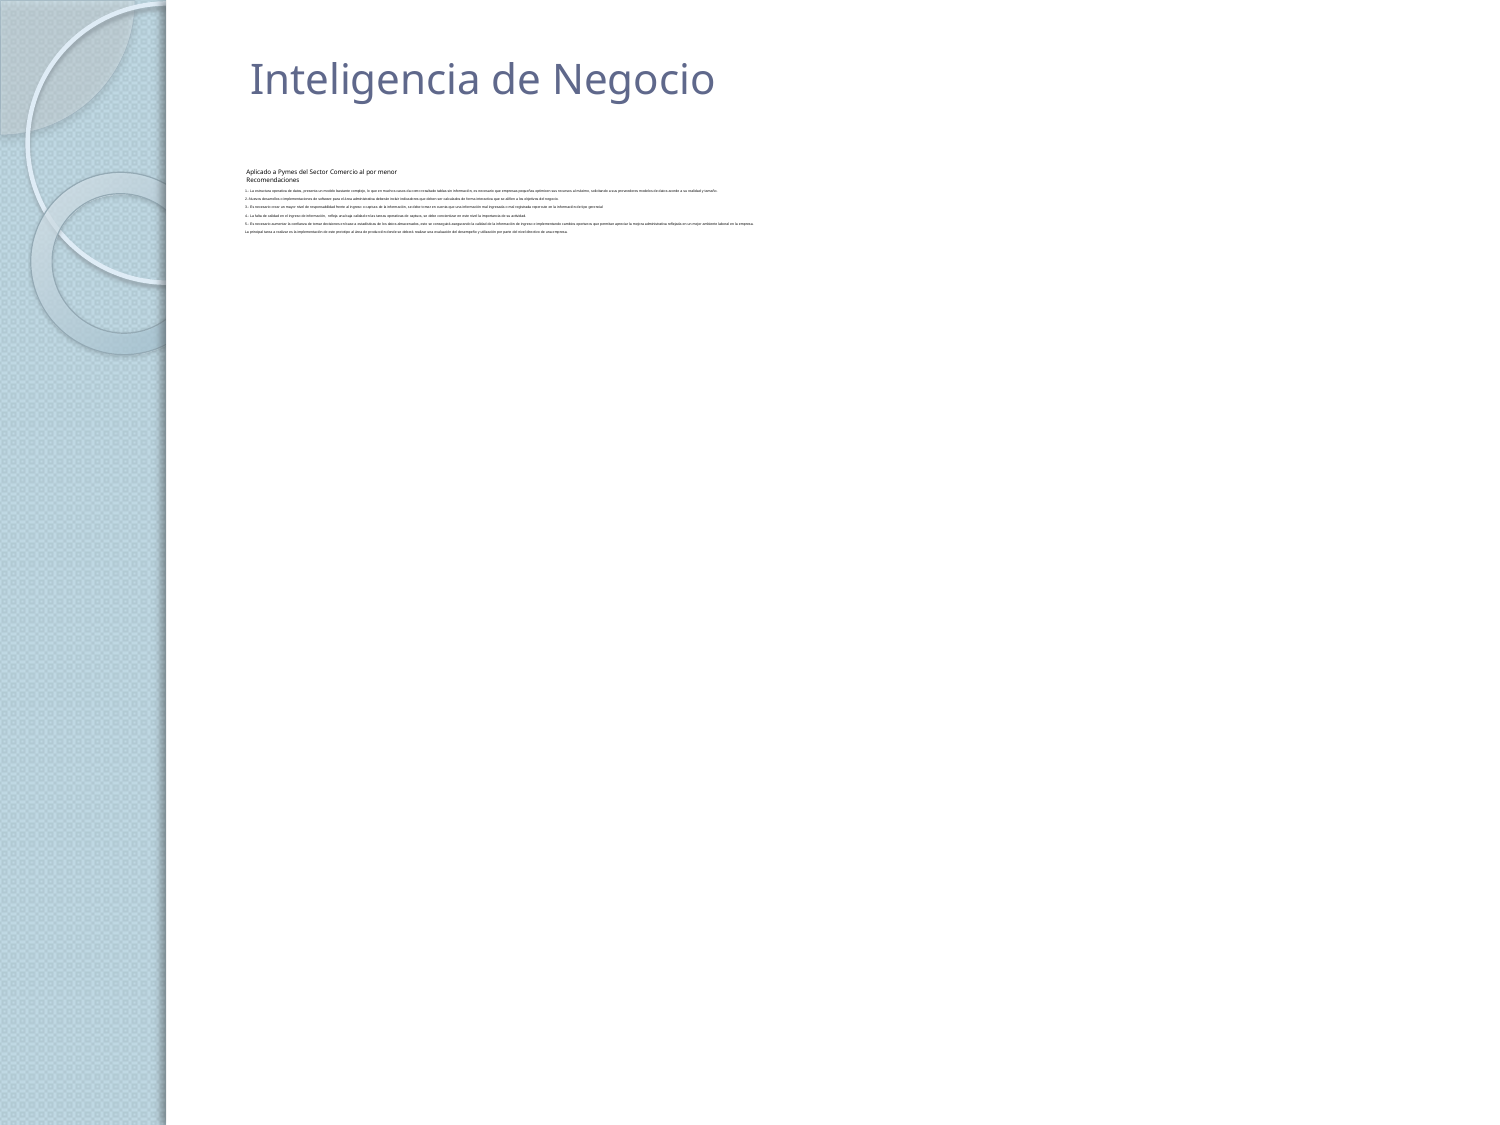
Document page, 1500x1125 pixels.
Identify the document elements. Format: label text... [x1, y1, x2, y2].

title Inteligencia de Negocio [235, 45, 1466, 161]
text_box Aplicado a Pymes del Sector Comercio al por menor Recomendaciones 1.- La estructura operativa de datos, presenta un modelo bastante complejo, lo que en muchos casos da como resultado tablas sin información, es necesario que empresas pequeñas optimicen sus recursos al máximo, solicitando a sus proveedores modelos de datos acorde a su realidad y tamaño. 2.-Nuevos desarrollos o implementaciones de software para el área administrativa deberán incluir indicadores que deben ser calculados de forma interactiva que se aliñen a los objetivos del negocio. 3.- Es necesario crear un mayor nivel de responsabilidad frente al ingreso o captura de la información, se debe tomar en cuenta que una información mal ingresada o mal registrada repercute en la información de tipo gerencial 4.- La falta de calidad en el ingreso de información, refleja una baja calidad en las tareas operativas de captura, se debe concientizar en este nivel la importancia de su actividad. 5.- Es necesario aumentar la confianza de tomar decisiones en base a estadísticas de los datos almacenados, esto se conseguirá asegurando la calidad de la información de ingreso e implementando cambios oportunos que permitan apreciar la mejora administrativa reflejada en un mejor ambiente laboral en la empresa. La principal tarea a realizar es la implementación de este prototipo al área de producción donde se deberá realizar una evaluación del desempeño y utilización por parte del nivel directivo de una empresa. [230, 160, 1446, 256]
